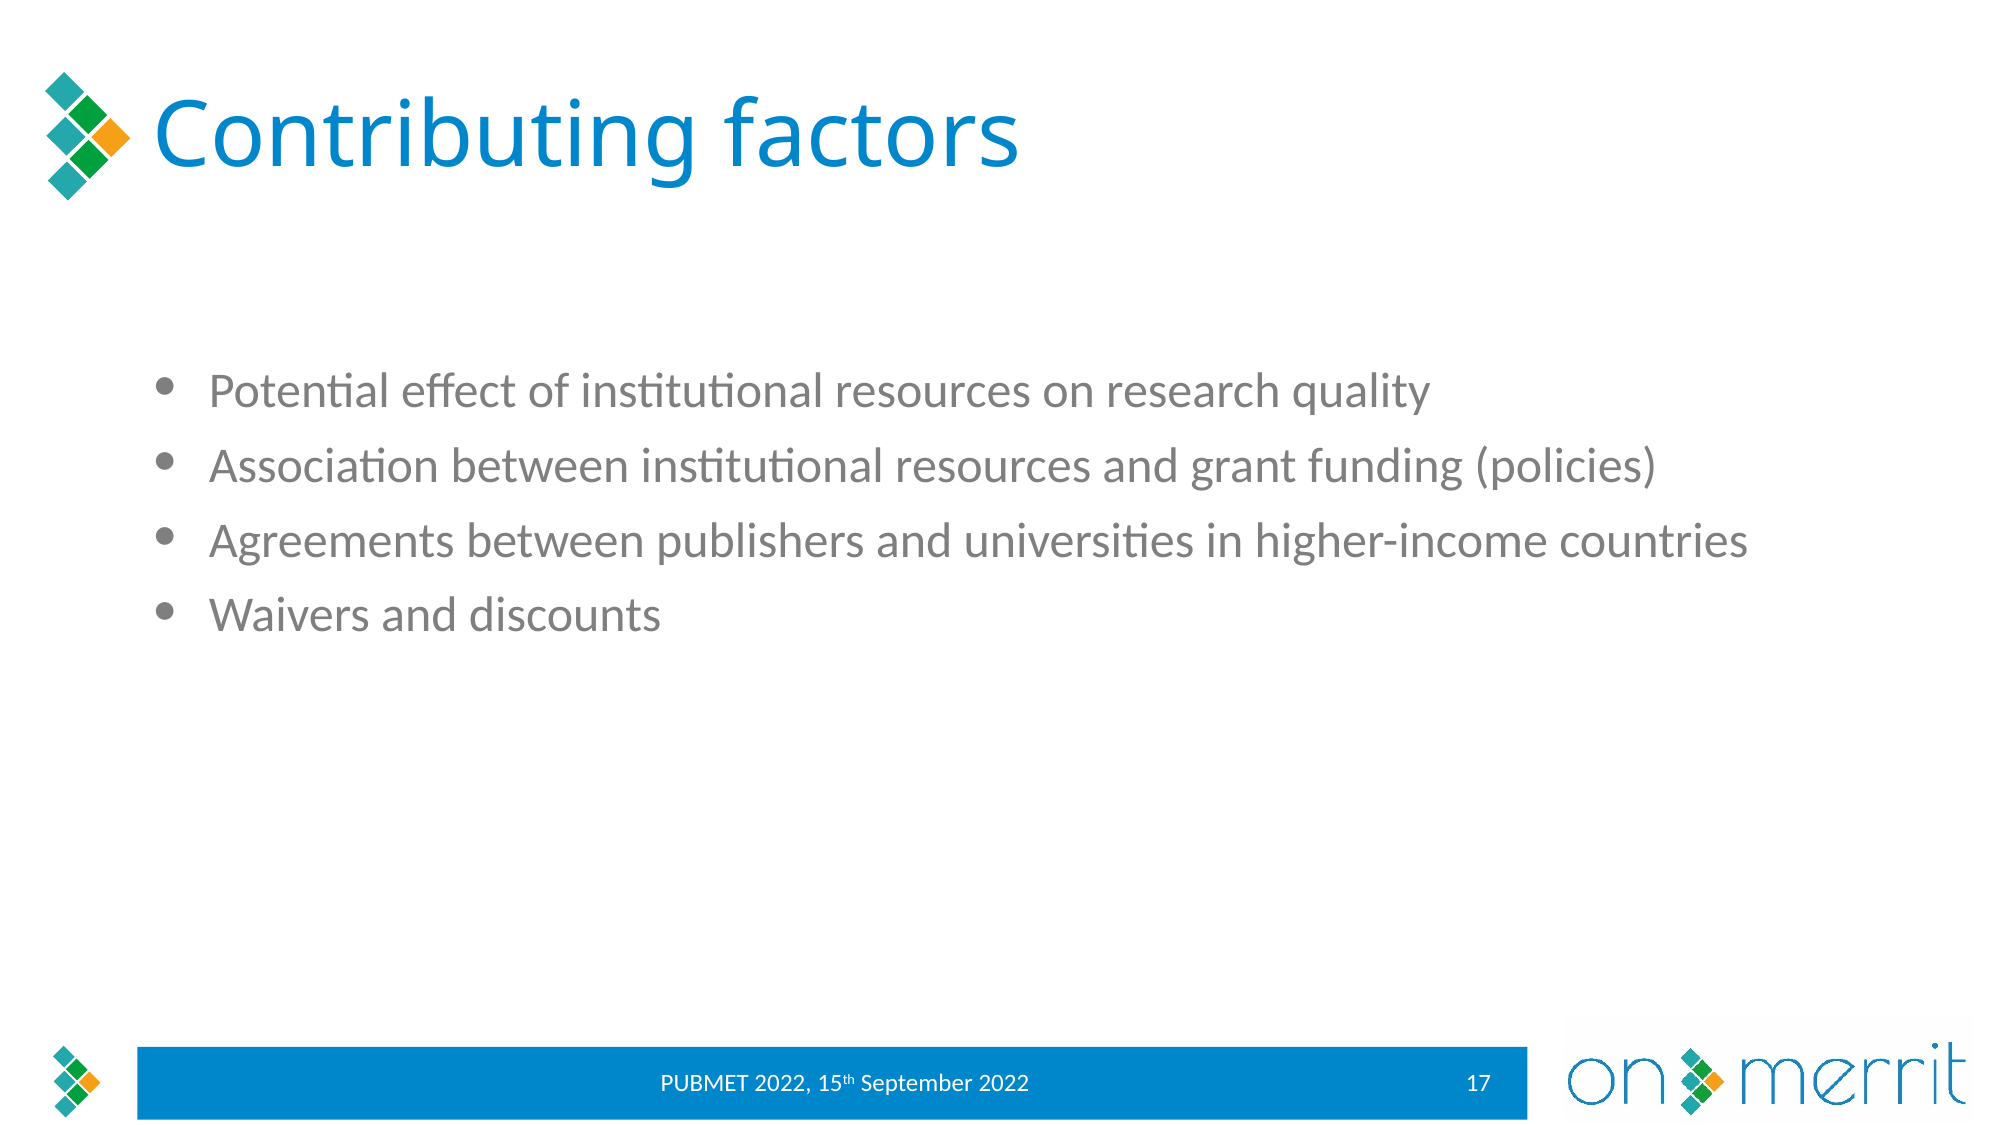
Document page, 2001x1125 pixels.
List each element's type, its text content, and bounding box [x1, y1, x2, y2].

title Contributing factors [137, 59, 1863, 213]
picture [1564, 1017, 1973, 1124]
footer PUBMET 2022, 15th September 2022 [304, 1051, 1387, 1112]
slide_number 17 [1401, 1051, 1507, 1112]
list Potential effect of institutional resources on research quality Association between institutional resources and grant funding (policies) Agreements between publishers and universities in higher-income countries Waivers and discounts [137, 356, 1863, 719]
